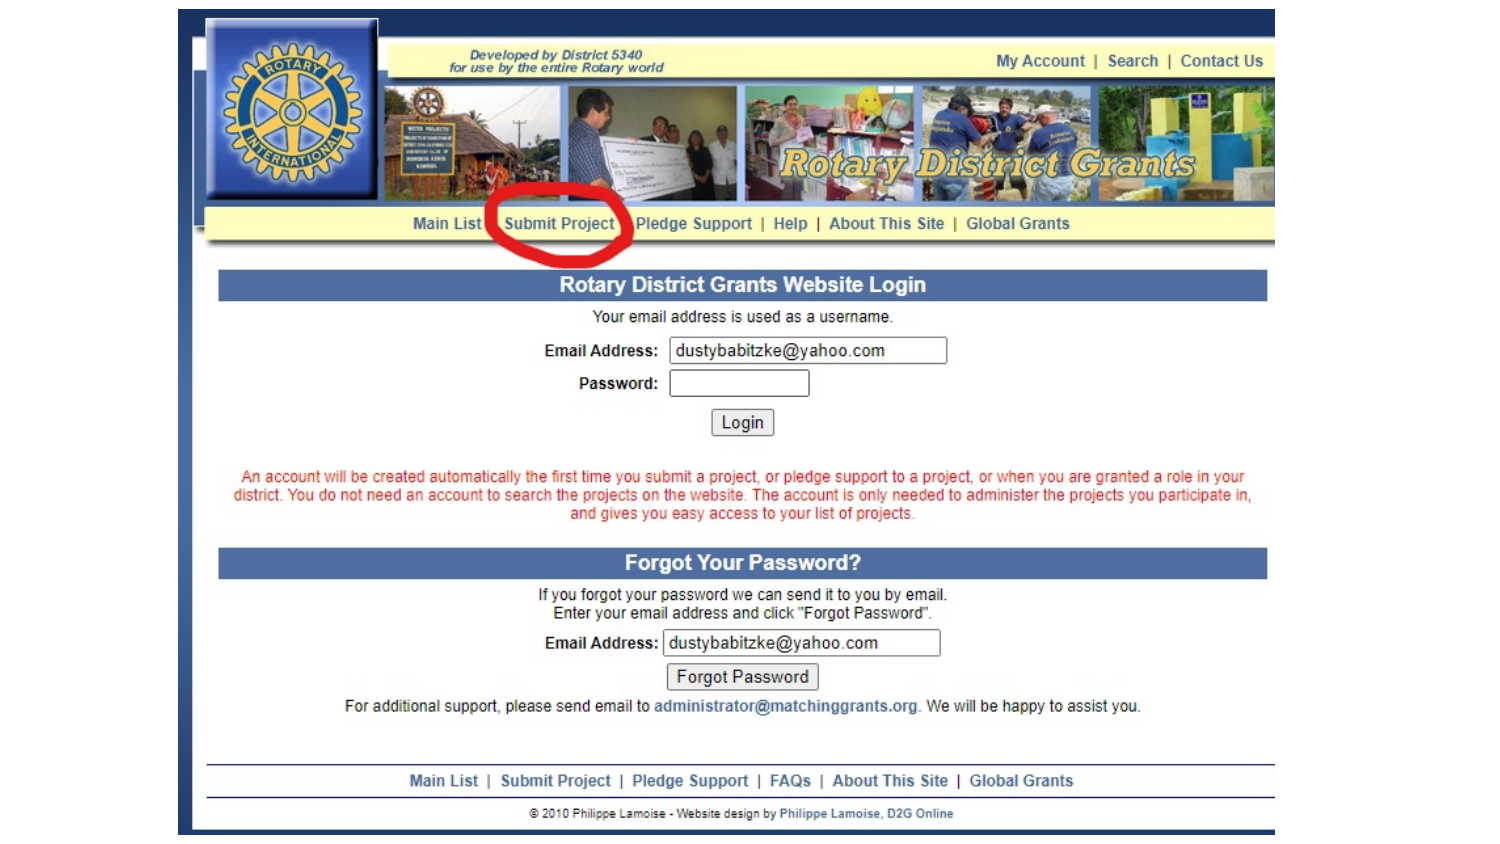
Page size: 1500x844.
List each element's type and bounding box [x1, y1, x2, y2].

picture [158, 9, 1276, 835]
